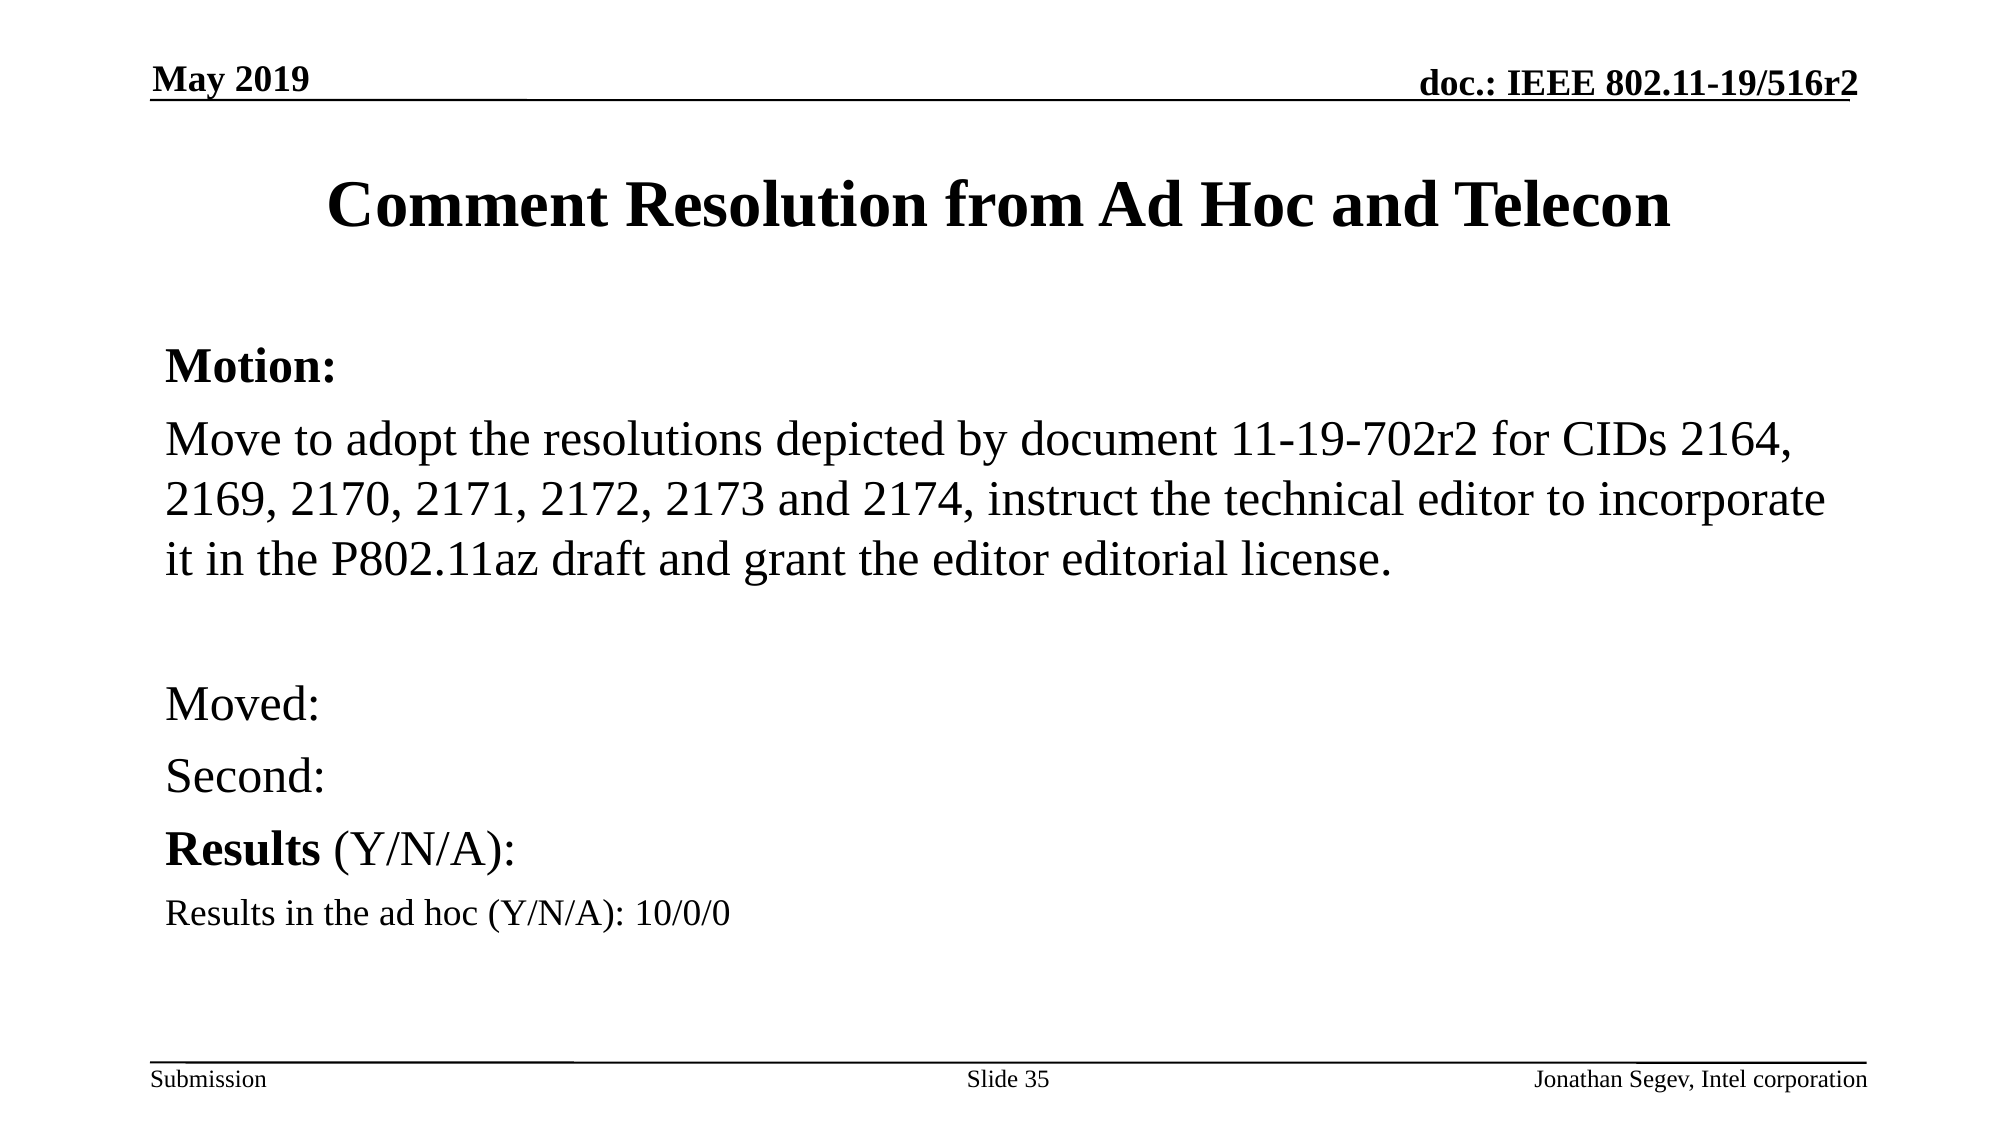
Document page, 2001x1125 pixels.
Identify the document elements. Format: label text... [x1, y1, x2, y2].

slide_number Slide 35 [950, 1061, 1067, 1123]
footer Jonathan Segev, Intel corporation [1171, 1061, 1869, 1093]
list Motion: Move to adopt the resolutions depicted by document 11-19-702r2 for CIDs 2164, 2169, 2170, 2171, 2172, 2173 and 2174, instruct the technical editor to incorporate it in the P802.11az draft and grant the editor editorial license. Moved: Second: Results (Y/N/A): Results in the ad hoc (Y/N/A): 10/0/0 [149, 324, 1850, 1000]
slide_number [152, 54, 563, 100]
title Comment Resolution from Ad Hoc and Telecon [149, 112, 1850, 288]
